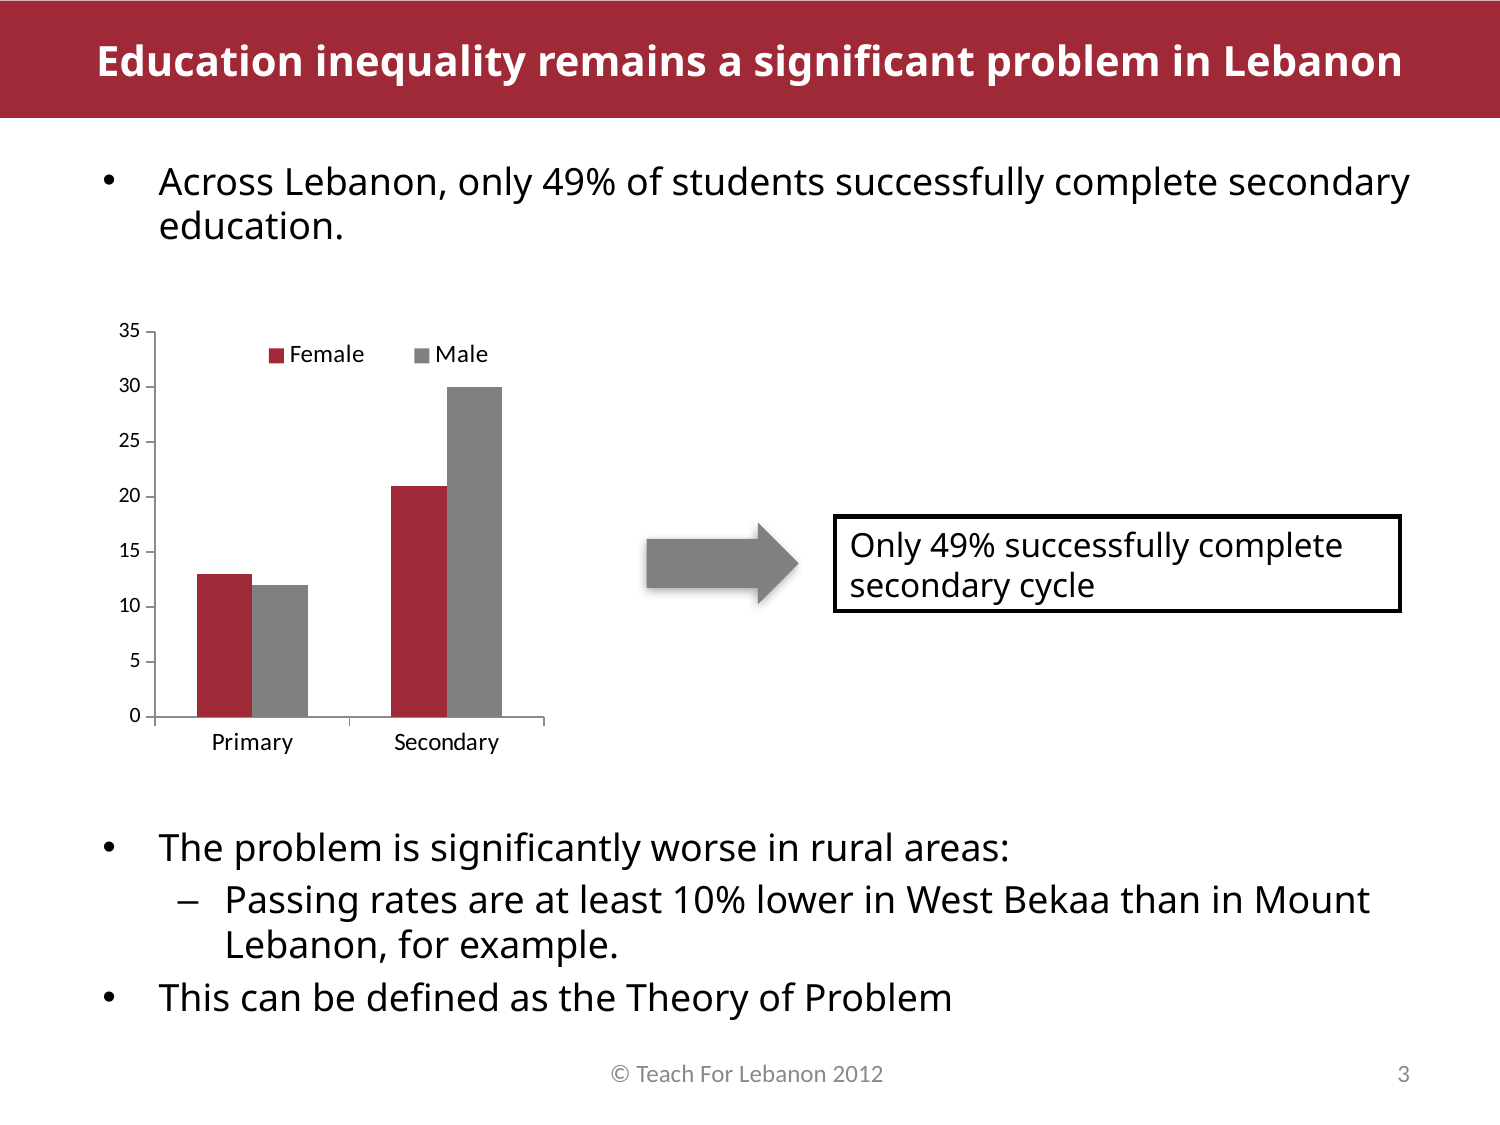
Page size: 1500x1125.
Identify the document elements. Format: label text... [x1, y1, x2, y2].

text_box Education inequality remains a significant problem in Lebanon [0, 0, 1500, 118]
footer © Teach For Lebanon 2012 [512, 1042, 988, 1103]
chart [106, 312, 614, 765]
text_box Only 49% successfully complete secondary cycle [834, 516, 1400, 612]
slide_number 3 [1074, 1042, 1425, 1103]
text_box [646, 522, 799, 605]
list Across Lebanon, only 49% of students successfully complete secondary education. The problem is significantly worse in rural areas: Passing rates are at least 10% lower in West Bekaa than in Mount Lebanon, for example. This can be defined as the Theory of Problem [87, 149, 1452, 1075]
